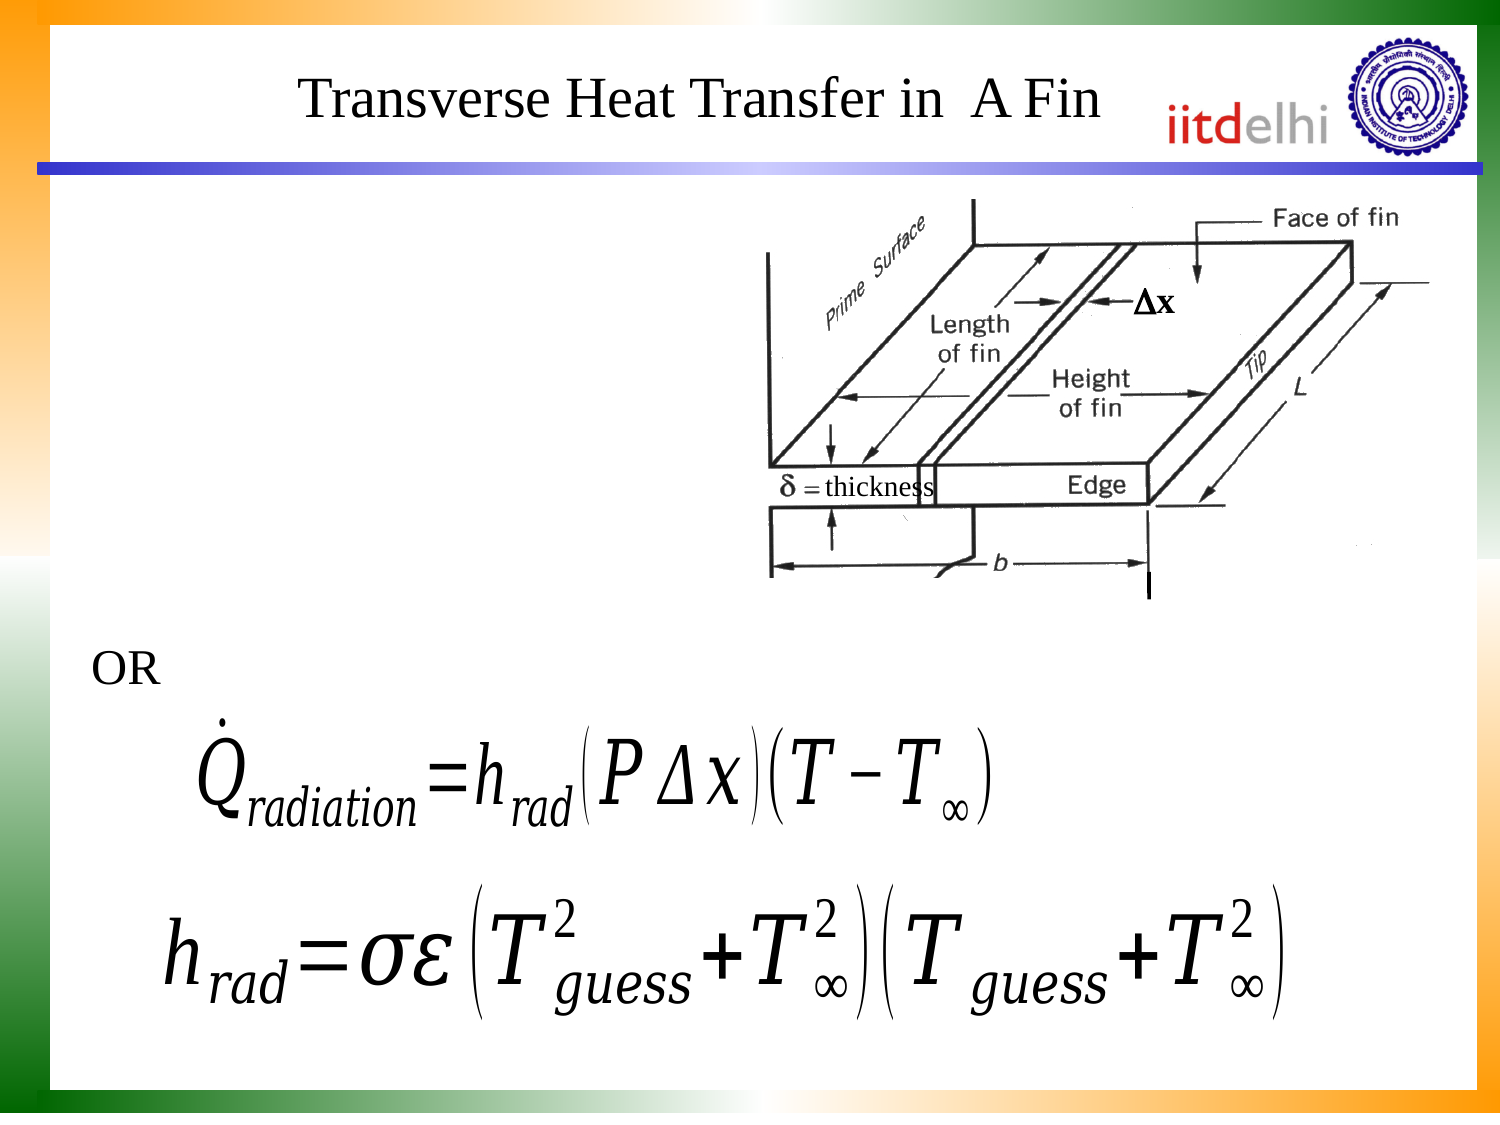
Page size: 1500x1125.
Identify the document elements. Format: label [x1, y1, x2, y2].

text_box [0, 0, 1500, 1113]
text_box [737, 199, 1438, 630]
